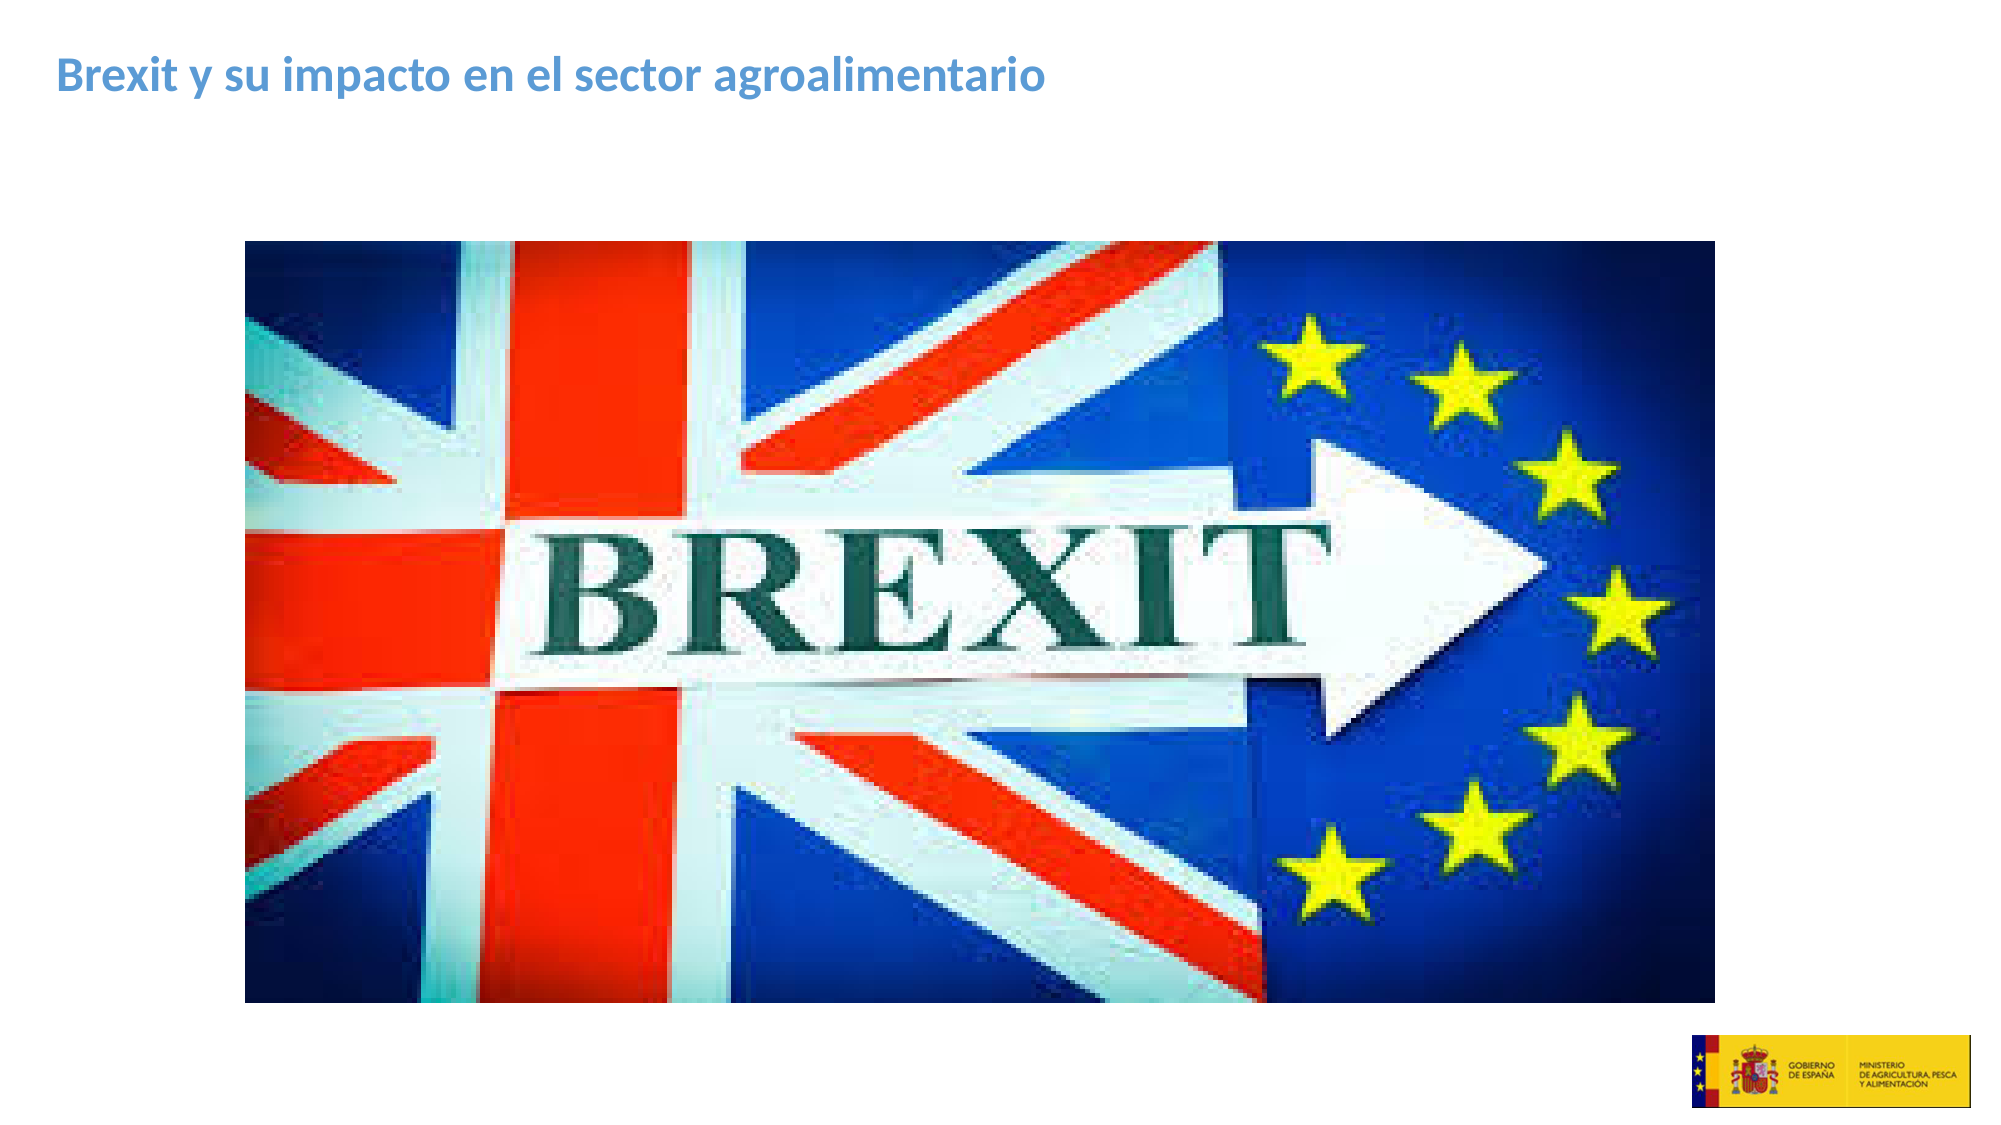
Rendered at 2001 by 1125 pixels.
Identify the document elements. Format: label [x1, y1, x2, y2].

picture [1692, 1035, 1971, 1108]
list [245, 241, 1715, 1003]
